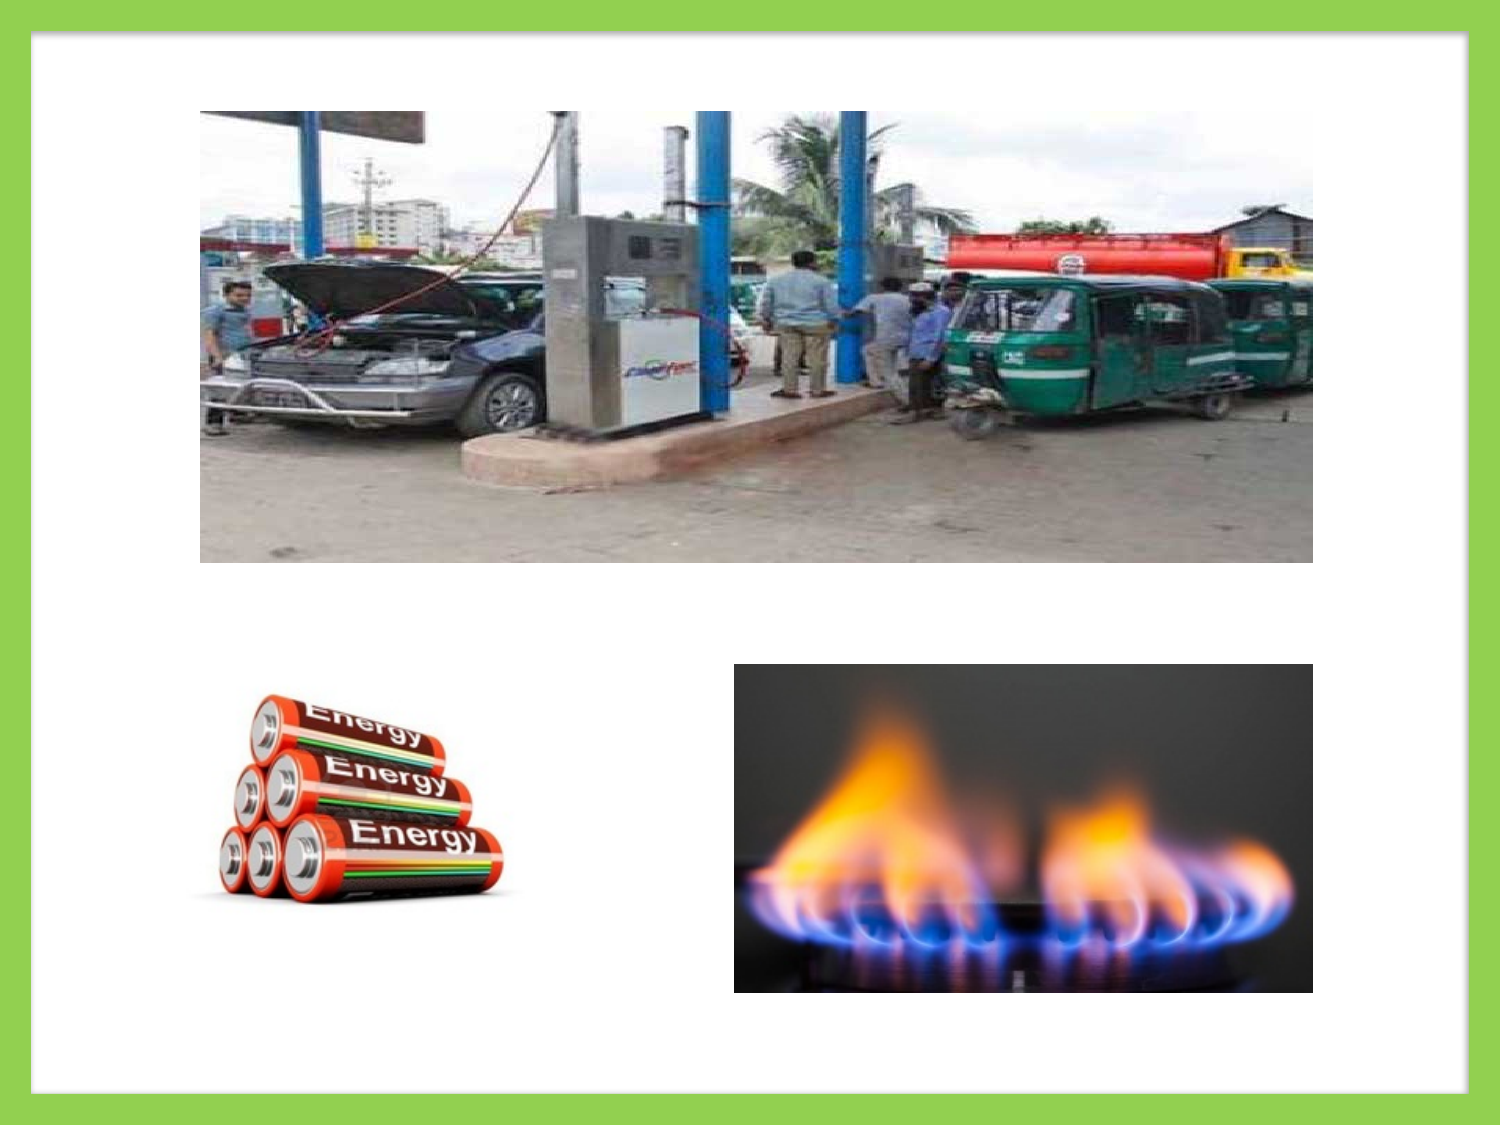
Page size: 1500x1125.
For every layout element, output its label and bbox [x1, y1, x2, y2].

picture [199, 111, 1313, 563]
picture [162, 662, 554, 955]
picture [734, 664, 1313, 994]
text_box [0, 0, 1500, 1125]
